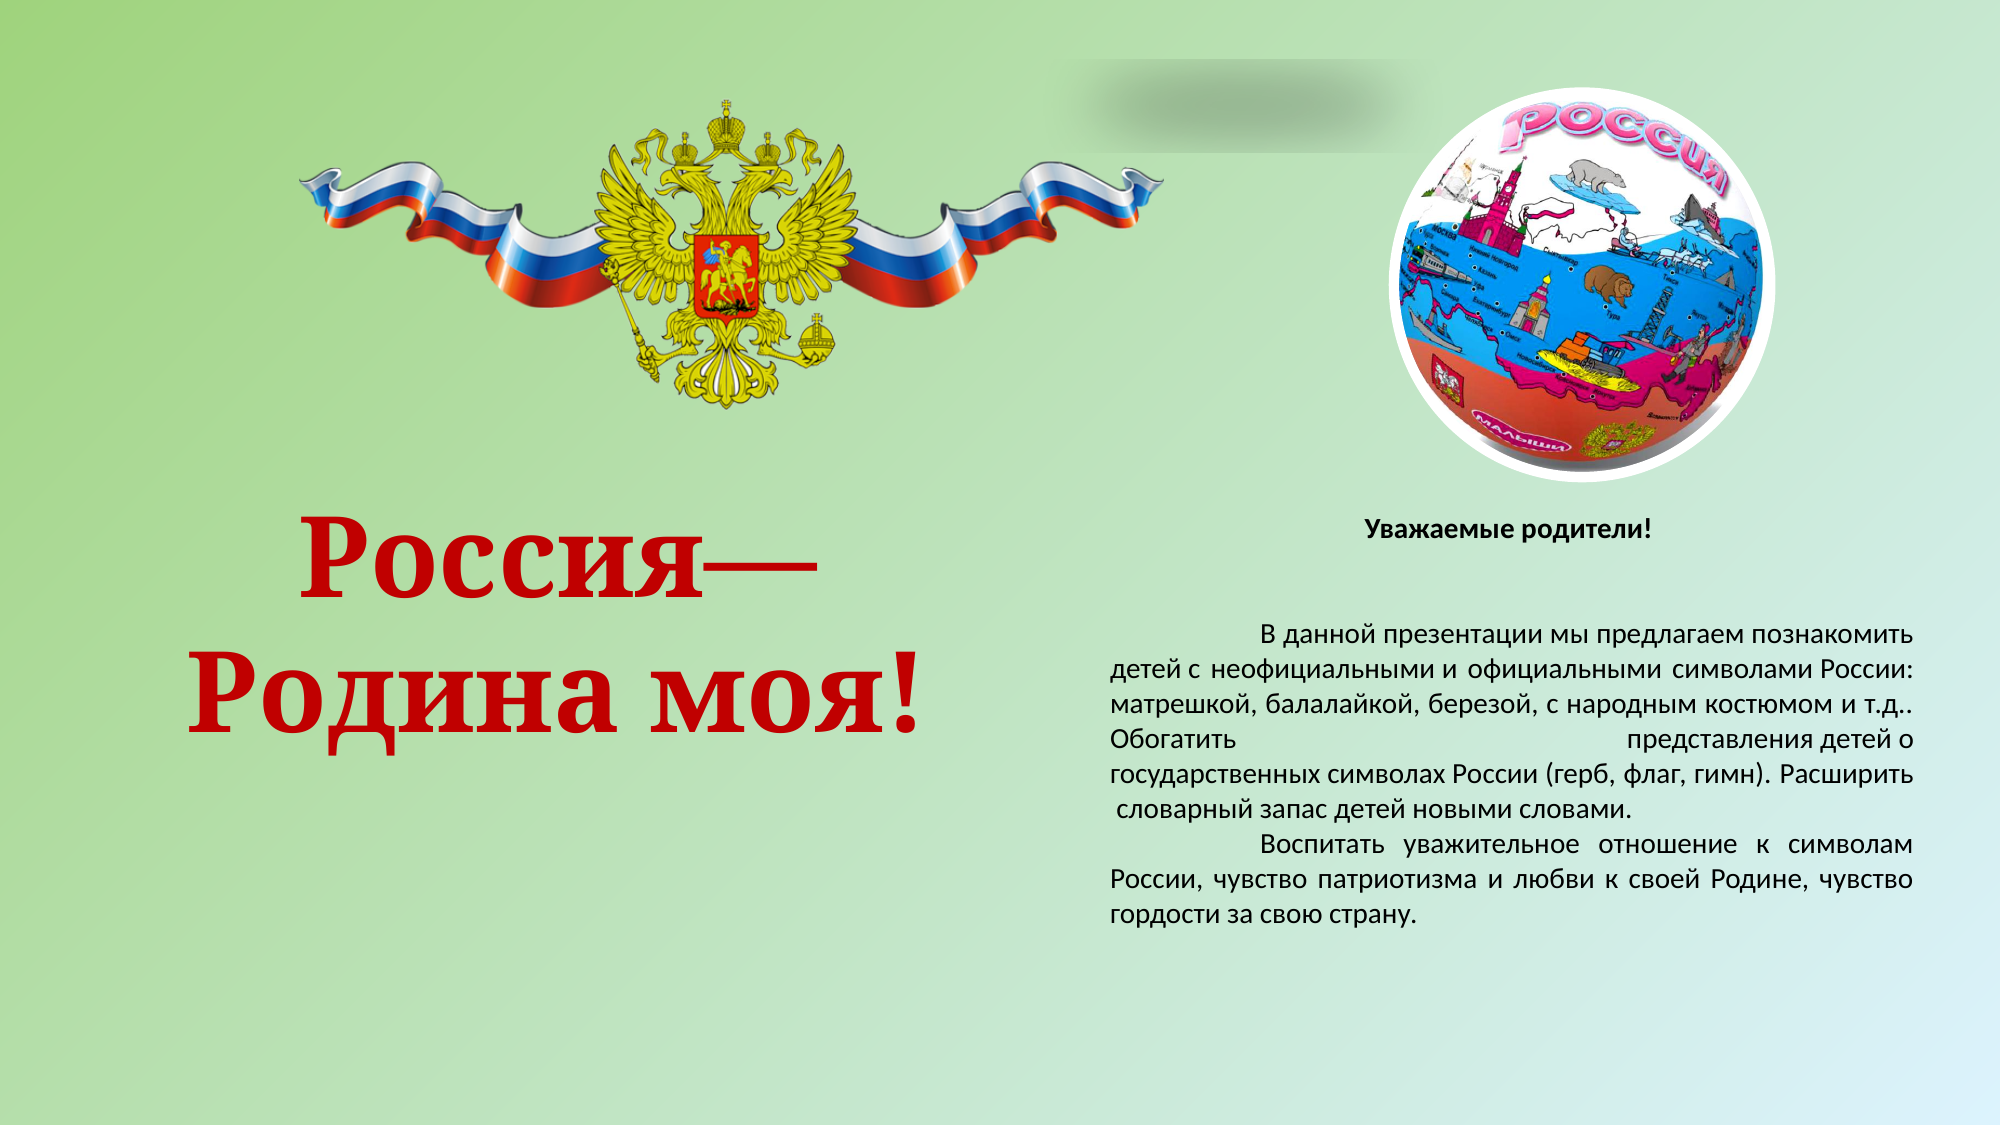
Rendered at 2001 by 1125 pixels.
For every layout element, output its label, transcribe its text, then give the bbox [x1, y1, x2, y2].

picture [1393, 92, 1771, 478]
picture [298, 91, 1164, 438]
text_box Россия— Родина моя! [92, 478, 1023, 583]
text_box Уважаемые родители! В данной презентации мы предлагаем познакомить детей с неофициальными и официальными символами России: матрешкой, балалайкой, березой, с народным костюмом и т.д.. Обогатить представления детей о государственных символах России (герб, флаг, гимн). Расширить словарный запас детей новыми словами. Воспитать уважительное отношение к символам России, чувство патриотизма и любви к своей Родине, чувство гордости за свою страну. [1095, 502, 1929, 1007]
